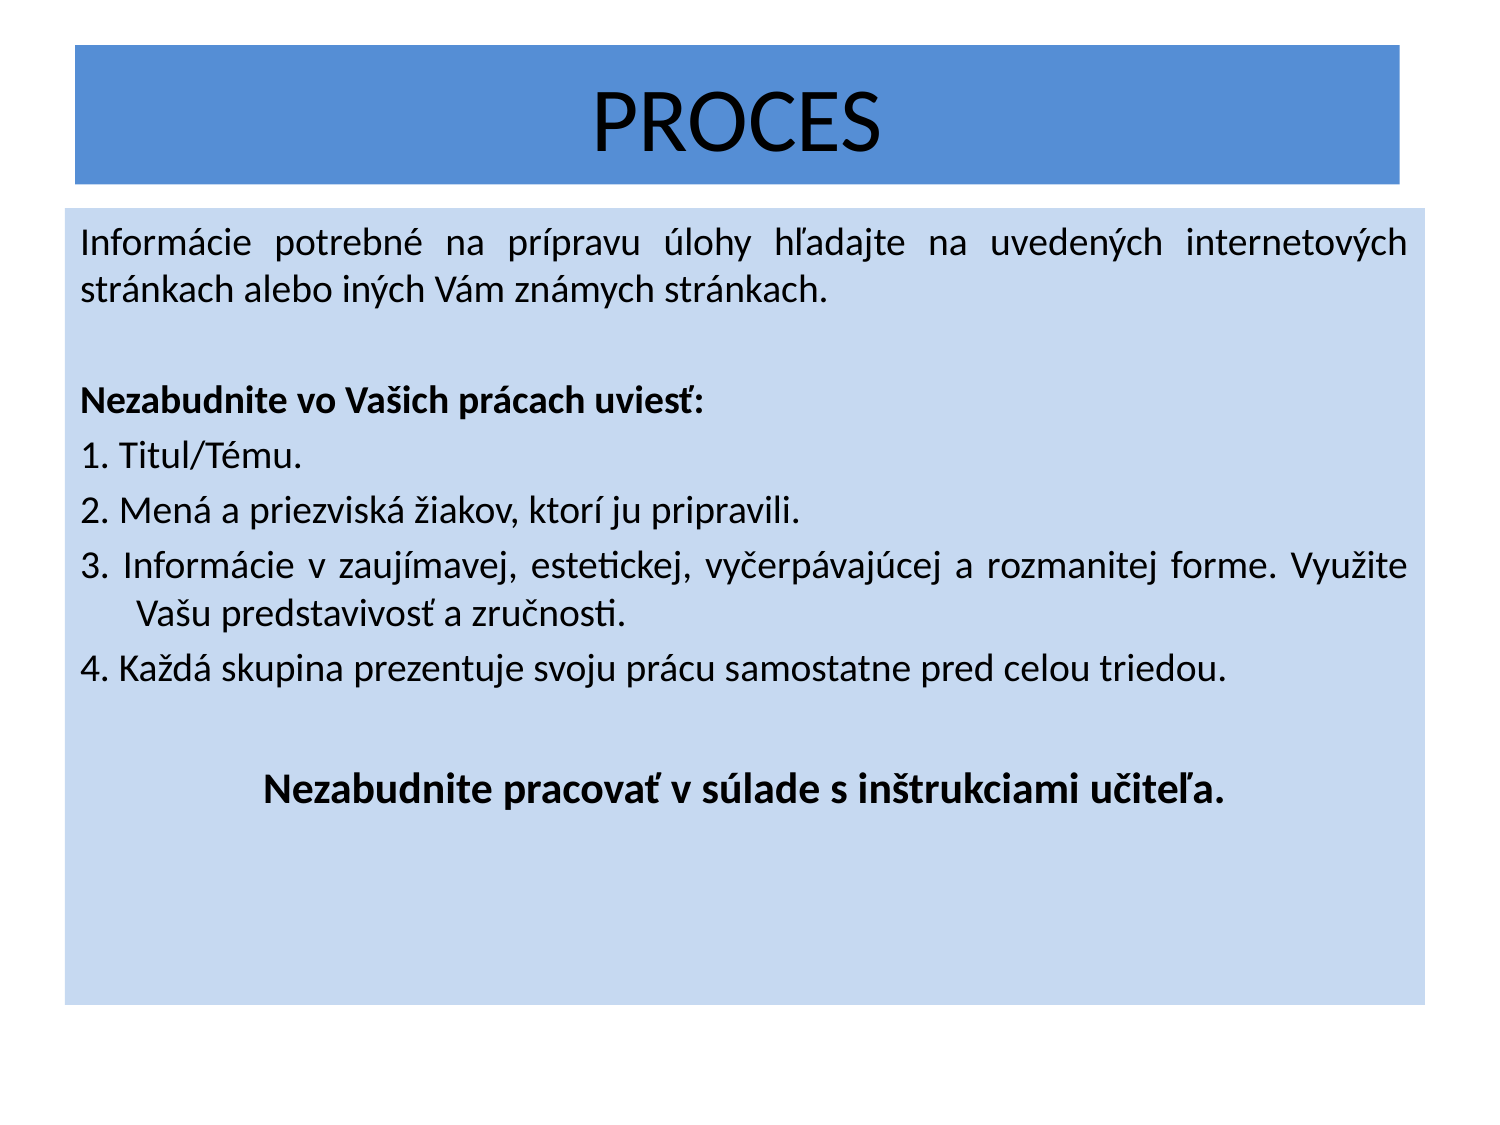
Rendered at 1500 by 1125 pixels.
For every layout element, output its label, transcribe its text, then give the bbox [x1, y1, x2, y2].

title PROCES [75, 45, 1400, 185]
list Informácie potrebné na prípravu úlohy hľadajte na uvedených internetových stránkach alebo iných Vám známych stránkach. Nezabudnite vo Vašich prácach uviesť: 1. Titul/Tému. 2. Mená a priezviská žiakov, ktorí ju pripravili. 3. Informácie v zaujímavej, estetickej, vyčerpávajúcej a rozmanitej forme. Využite Vašu predstavivosť a zručnosti. 4. Každá skupina prezentuje svoju prácu samostatne pred celou triedou. Nezabudnite pracovať v súlade s inštrukciami učiteľa. [64, 208, 1425, 1005]
